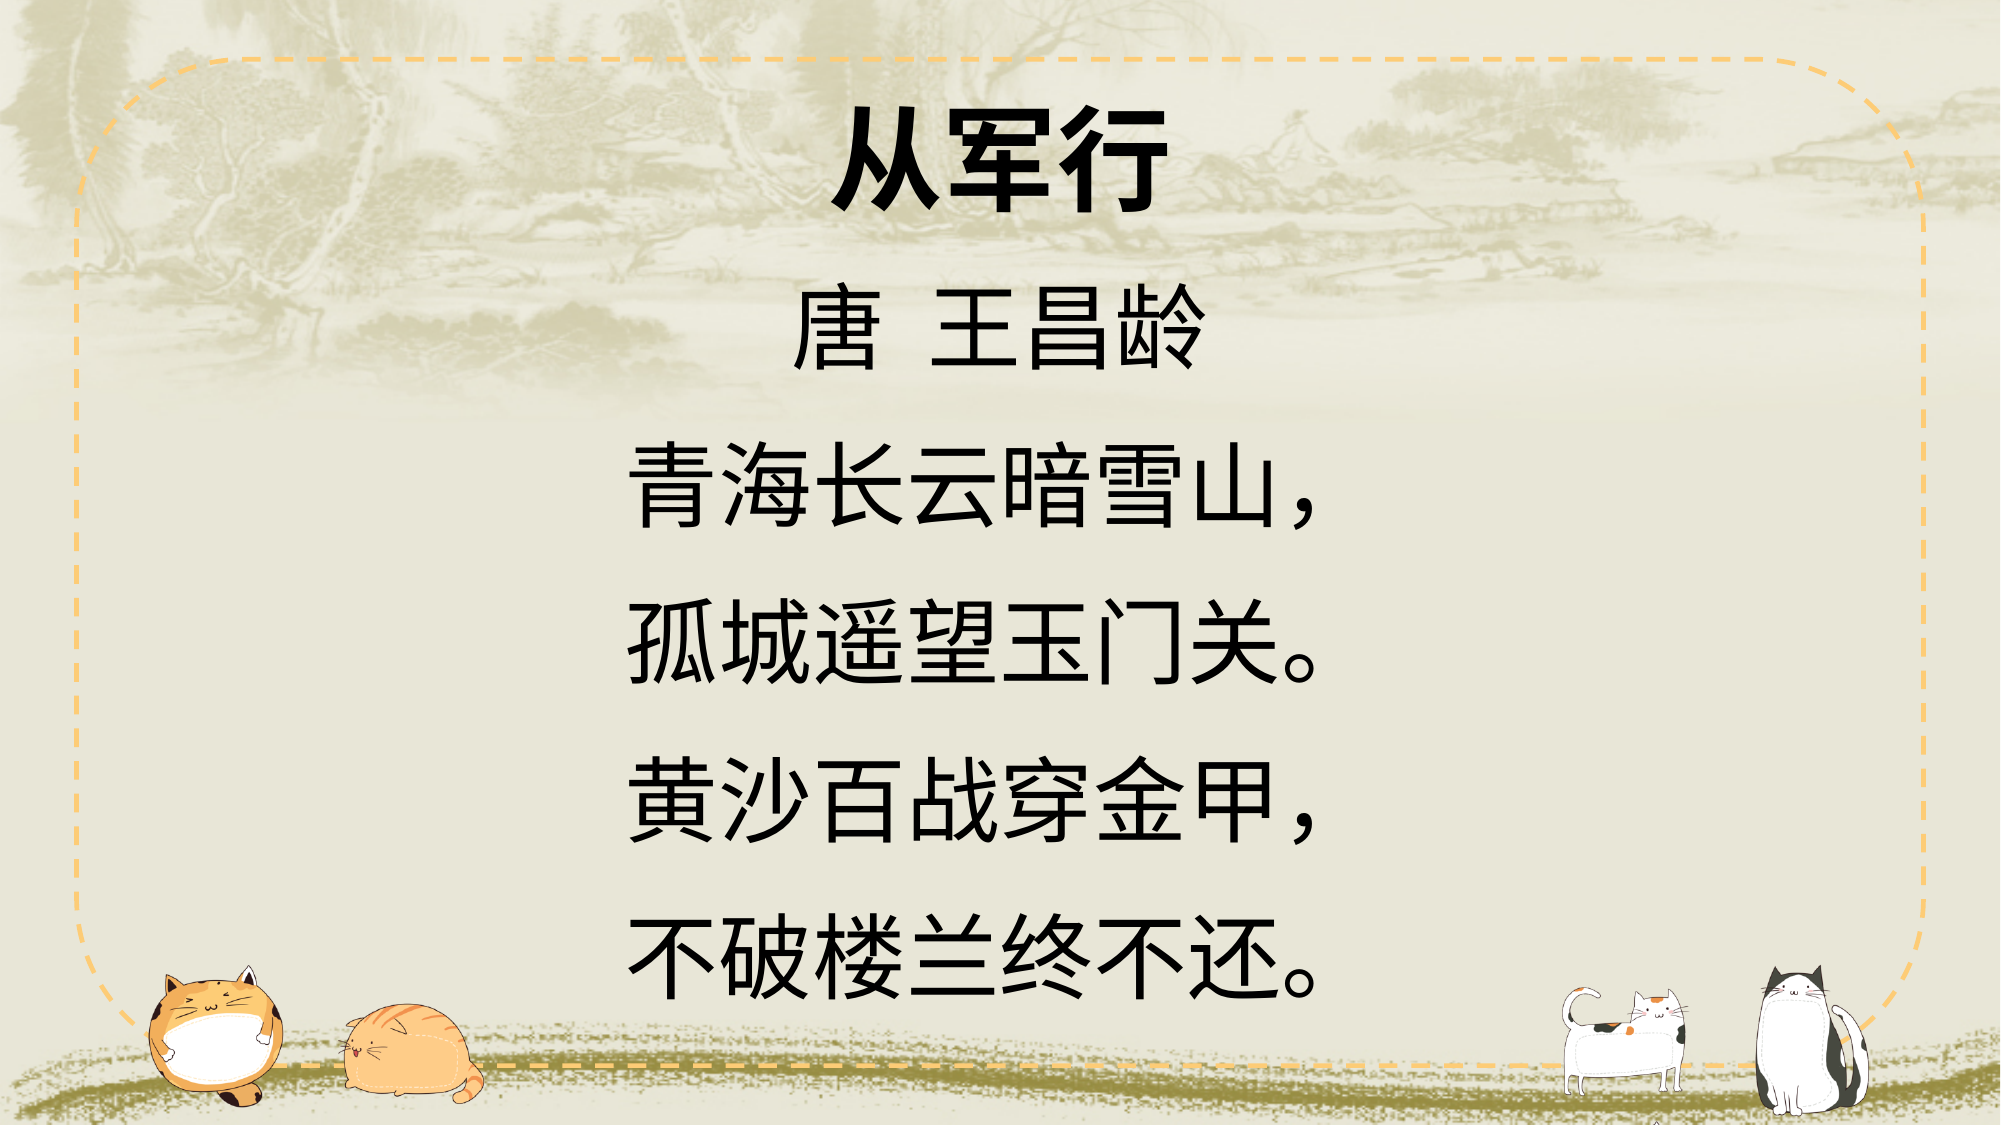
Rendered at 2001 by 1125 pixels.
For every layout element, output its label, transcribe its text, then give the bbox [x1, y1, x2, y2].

text_box [507, 1016, 1531, 1067]
text_box [75, 58, 1925, 1015]
picture [0, 0, 2001, 1125]
text_box 从军行 唐 王昌龄 青海长云暗雪山， 孤城遥望玉门关。 黄沙百战穿金甲， 不破楼兰终不还。 [468, 117, 1532, 1016]
